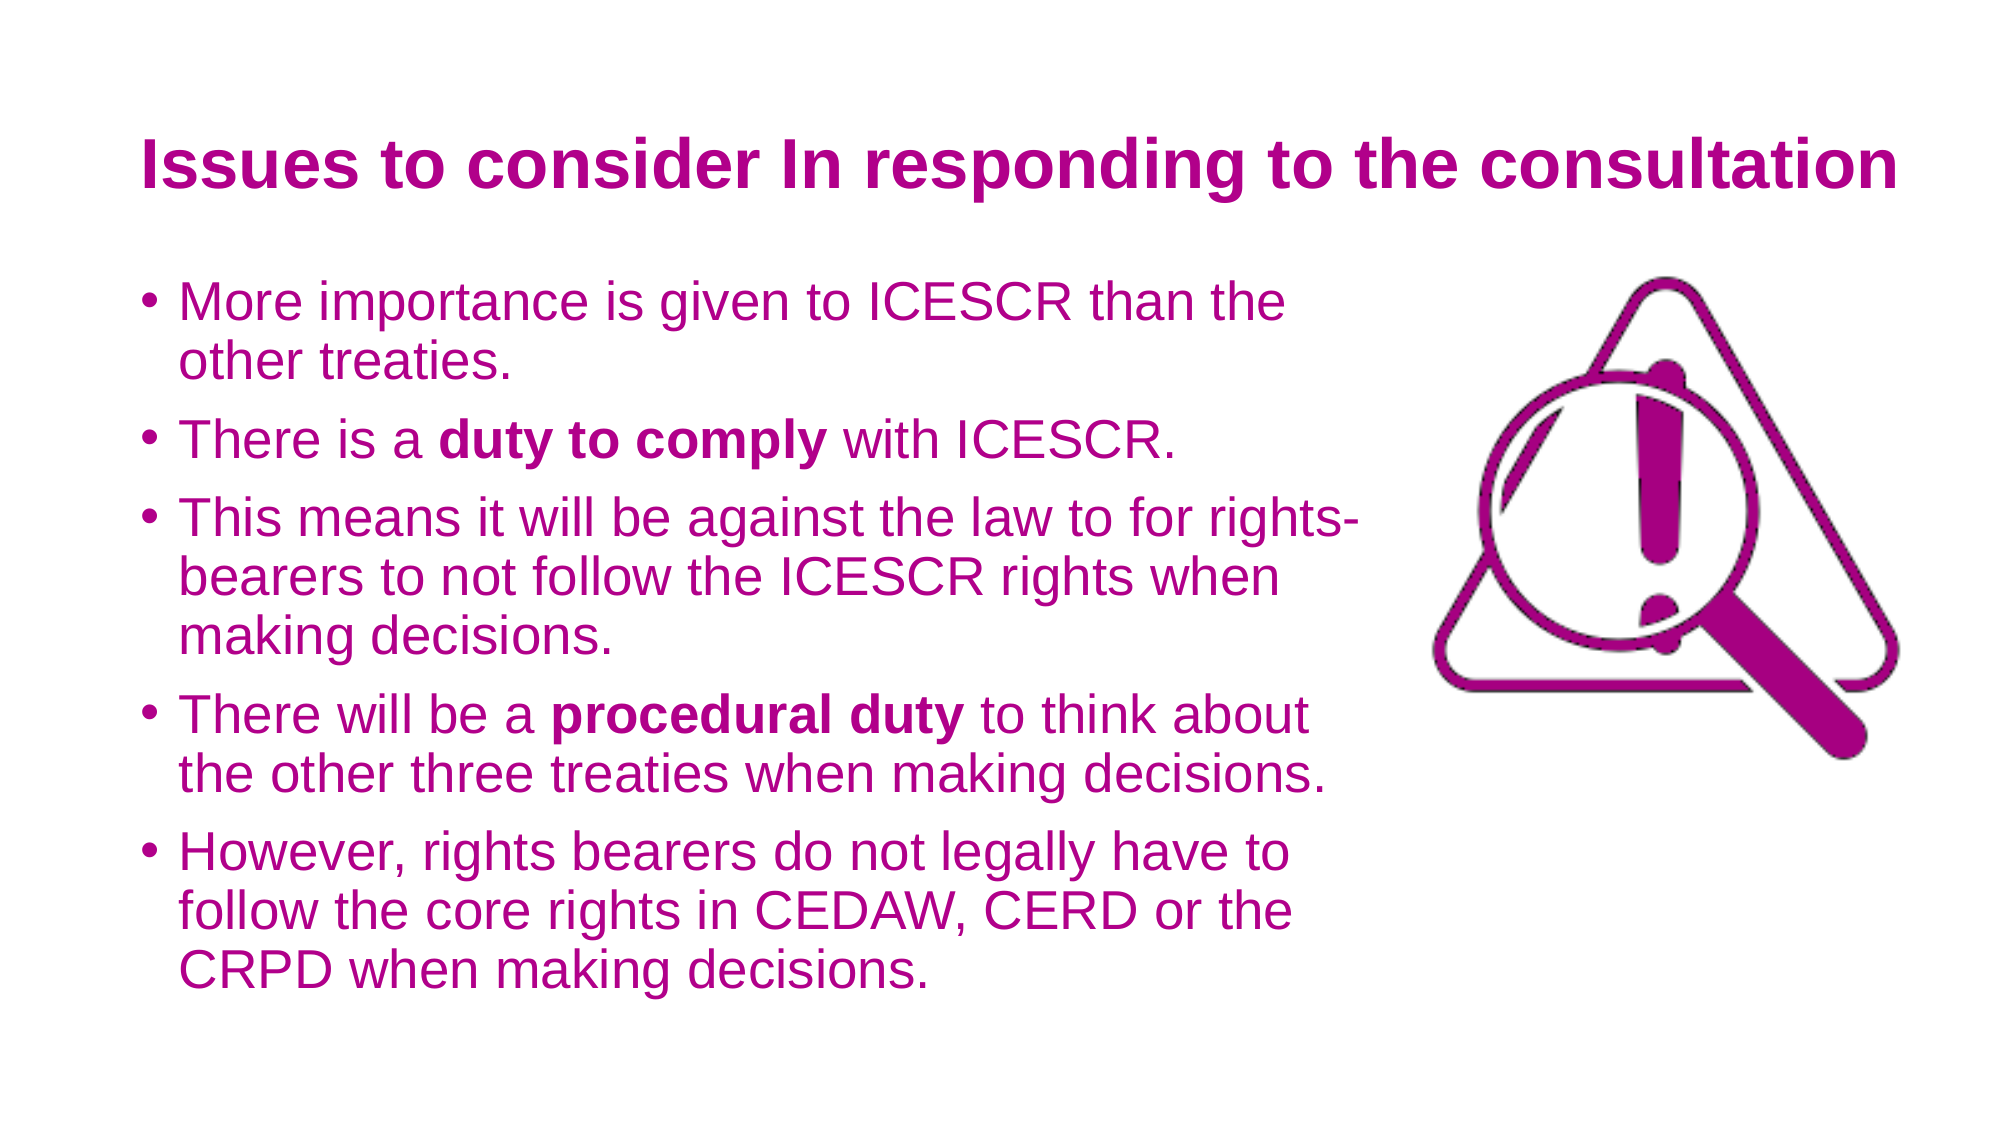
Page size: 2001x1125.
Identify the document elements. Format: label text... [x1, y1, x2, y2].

picture [1418, 265, 1923, 768]
list More importance is given to ICESCR than the other treaties. There is a duty to comply with ICESCR. This means it will be against the law to for rights-bearers to not follow the ICESCR rights when making decisions. There will be a procedural duty to think about the other three treaties when making decisions. However, rights bearers do not legally have to follow the core rights in CEDAW, CERD or the CRPD when making decisions. [125, 265, 1395, 1023]
title Issues to consider In responding to the consultation [125, 80, 1947, 358]
